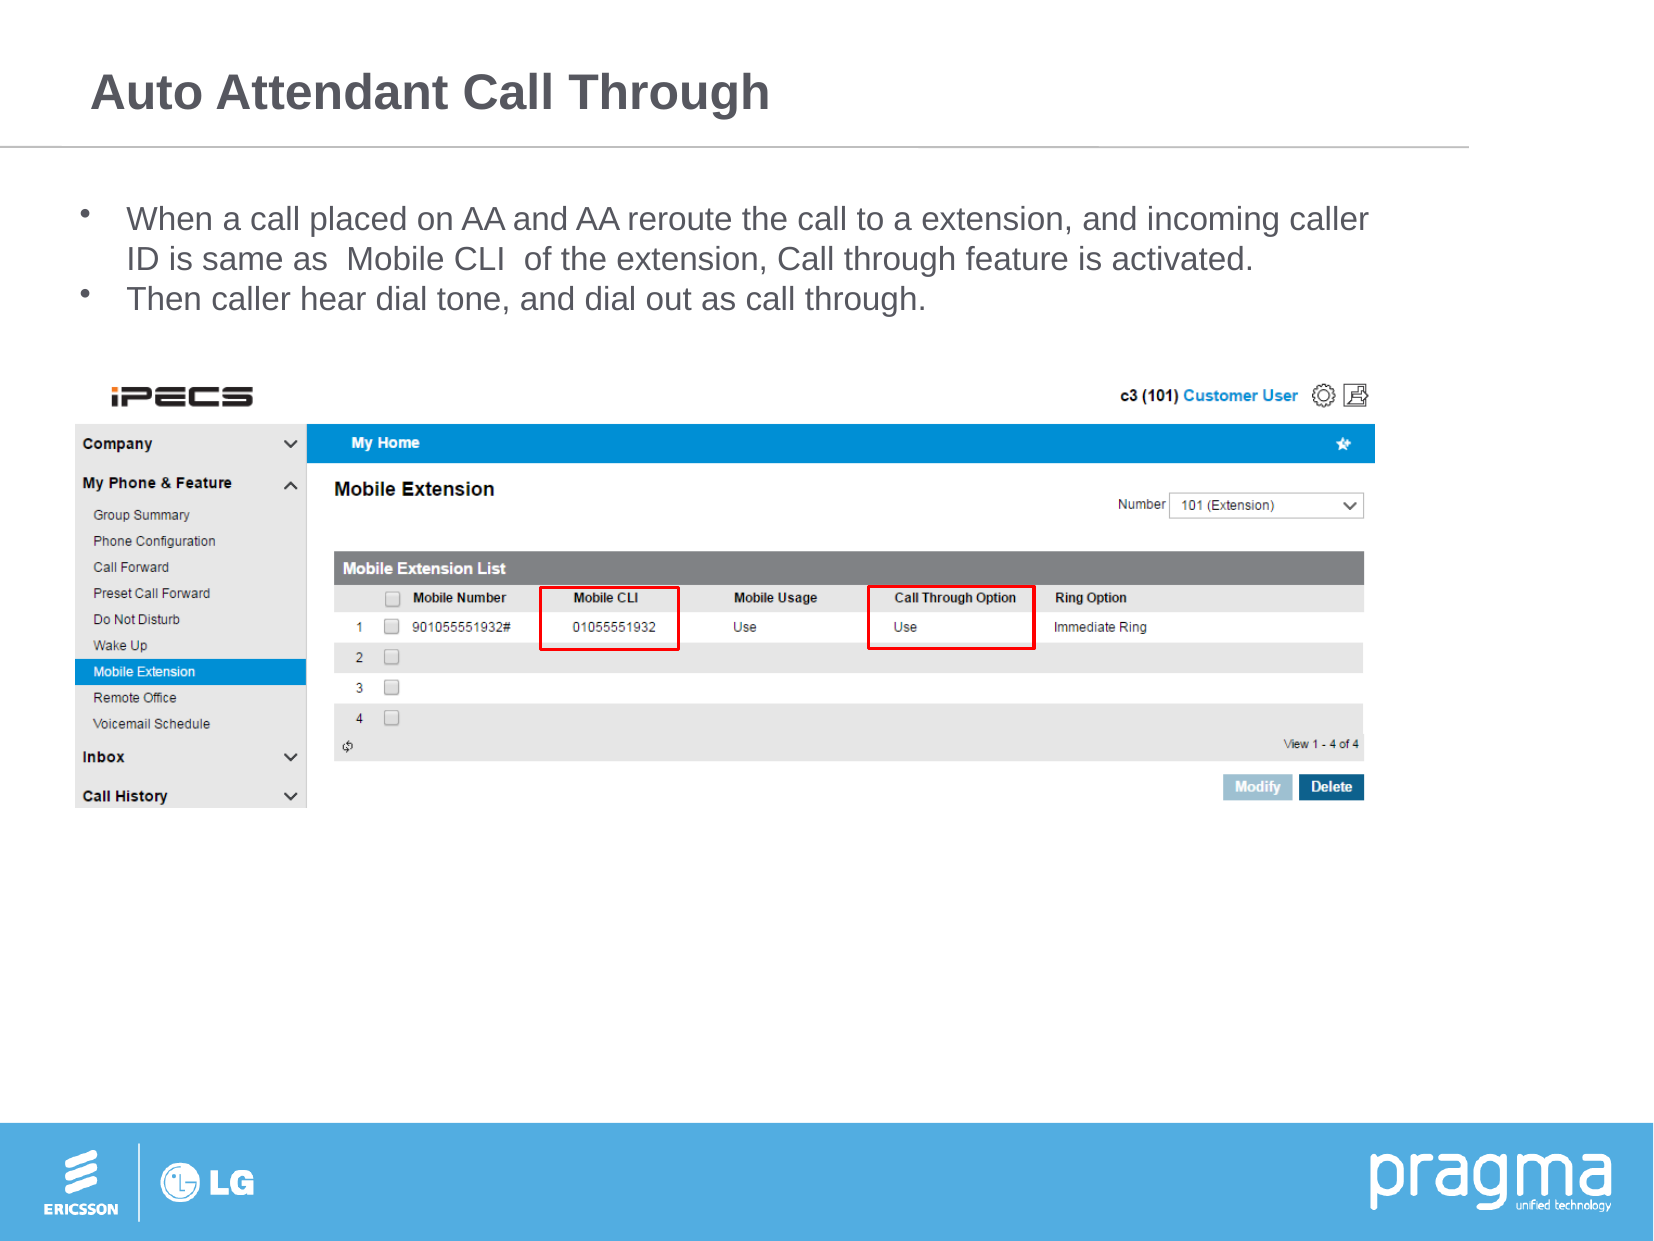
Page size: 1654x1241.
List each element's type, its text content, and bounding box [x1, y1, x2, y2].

text_box When a call placed on AA and AA reroute the call to a extension, and incoming caller ID is same as Mobile CLI of the extension, Call through feature is activated. Then caller hear dial tone, and dial out as call through. [64, 190, 1415, 405]
picture [0, 3, 1654, 1241]
title Auto Attendant Call Through [75, 52, 1563, 145]
